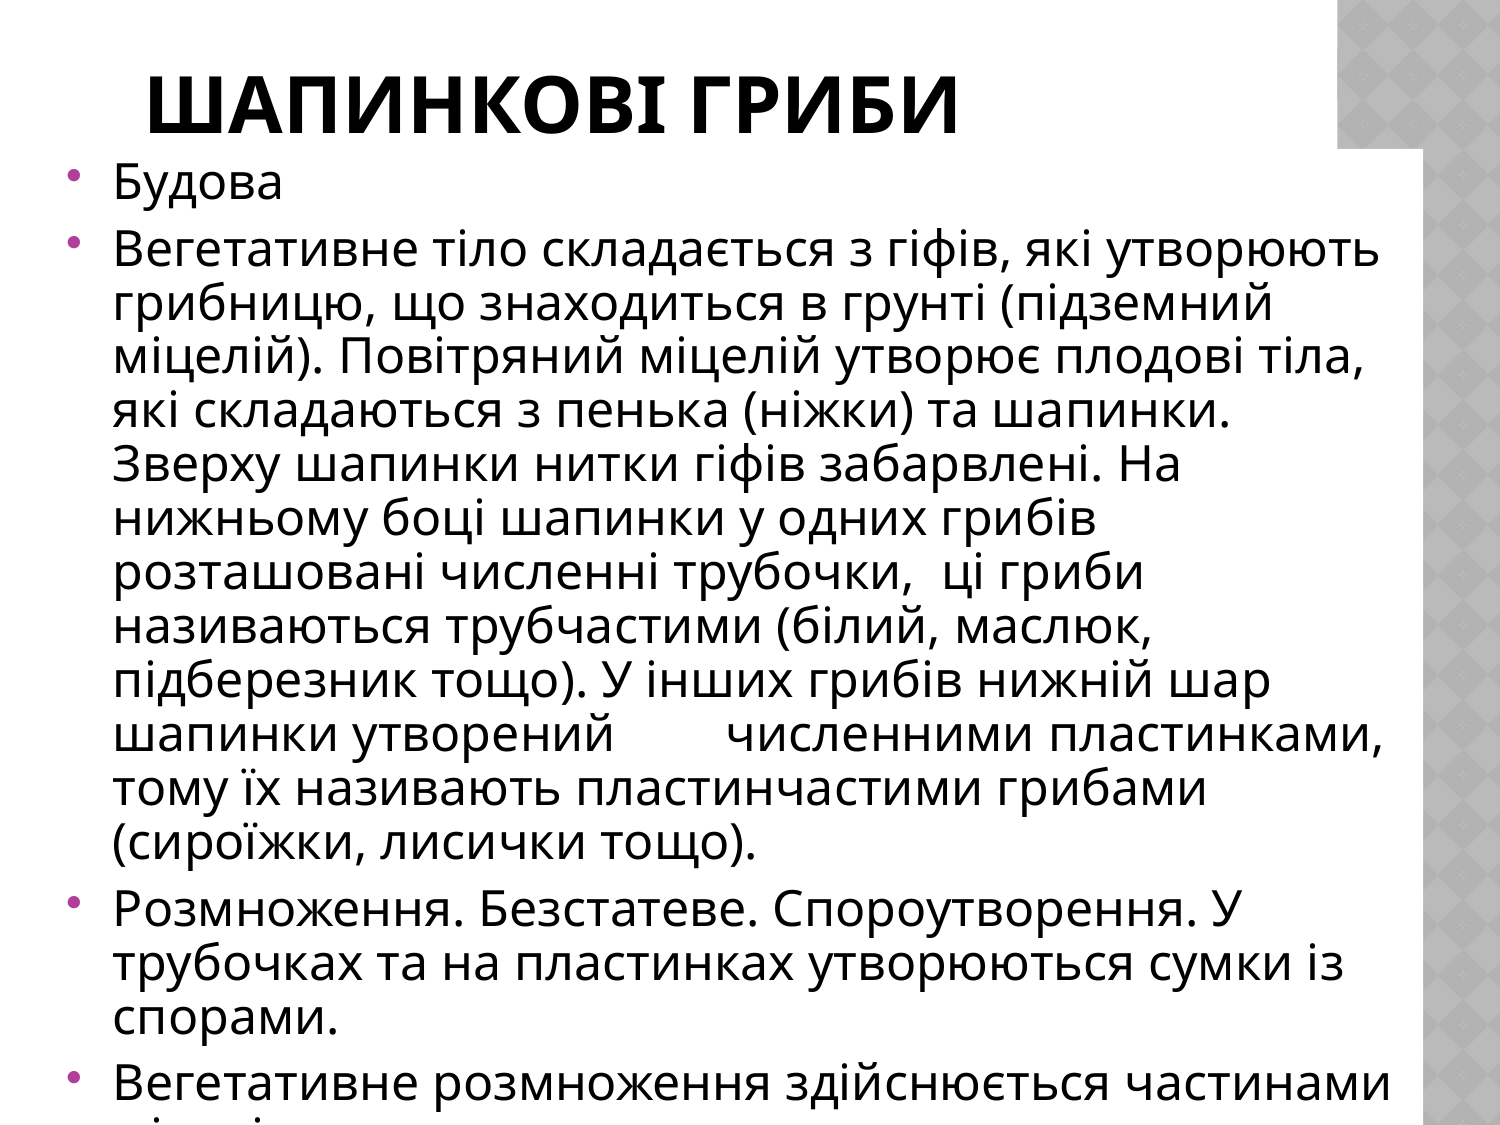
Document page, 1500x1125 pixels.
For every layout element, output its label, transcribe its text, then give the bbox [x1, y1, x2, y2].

list Будова Вегетативне тіло складається з гіфів, які утворюють грибницю, що знаходиться в грунті (підземний міцелій). Повітряний міцелій утворює плодові тіла, які складаються з пенька (ніжки) та шапинки. Зверху шапинки нитки гіфів забарвлені. На нижньому боці шапинки у одних грибів розташовані численні трубочки, ці гриби називаються трубчастими (білий, маслюк, підберезник тощо). У інших грибів нижній шар шапинки утворений численними пластинками, тому їх називають пластинчастими грибами (сироїжки, лисички тощо). Розмноження. Безстатеве. Спороутворення. У трубочках та на пластинках утворюються сумки із спорами. Вегетативне розмноження здійснюється частинами міцелію. [53, 148, 1424, 1125]
title Шапинкові гриби [135, 52, 1263, 148]
